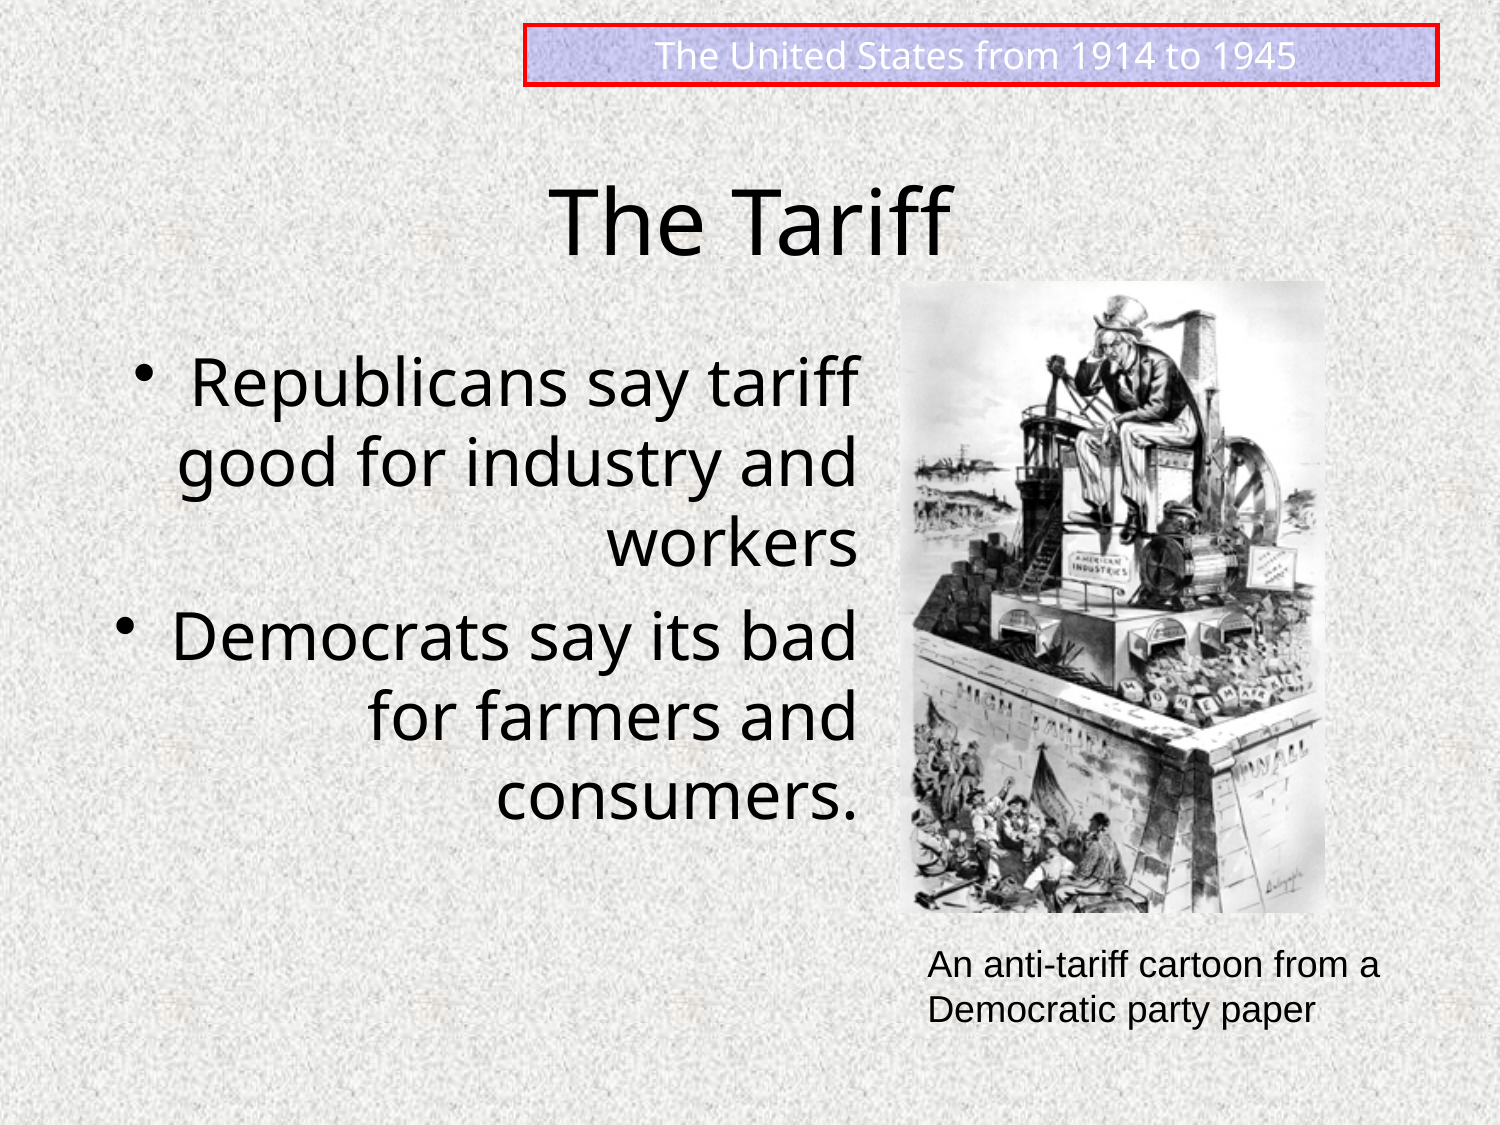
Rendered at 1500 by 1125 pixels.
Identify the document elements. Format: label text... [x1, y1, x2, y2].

text_box An anti-tariff cartoon from a Democratic party paper [912, 932, 1475, 1037]
title The Tariff [75, 125, 1425, 313]
list Republicans say tariff good for industry and workers Democrats say its bad for farmers and consumers. [37, 332, 875, 988]
picture [0, 0, 1500, 1125]
